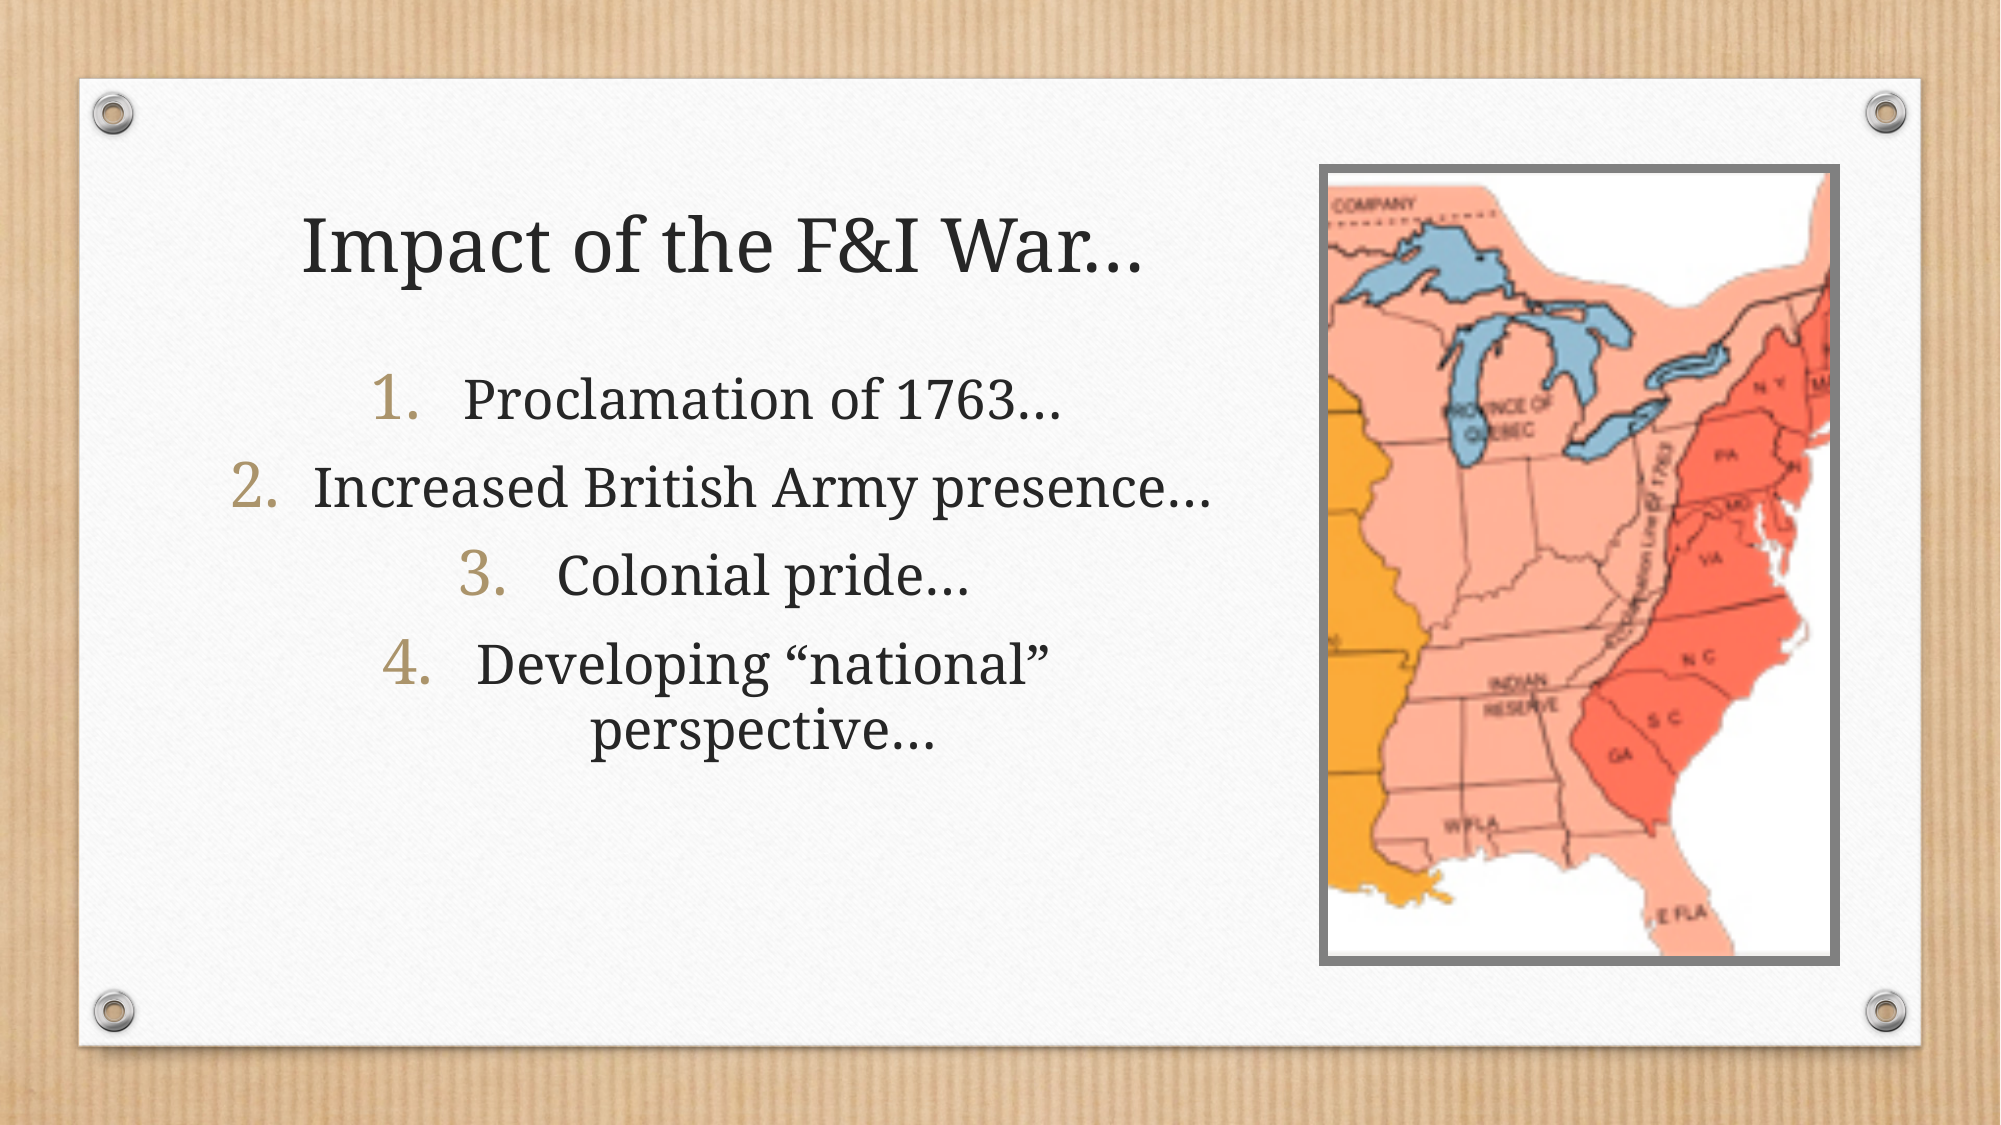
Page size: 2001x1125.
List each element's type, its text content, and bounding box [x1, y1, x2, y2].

picture [0, 0, 2001, 1125]
title Impact of the F&I War… [212, 170, 1237, 295]
list Proclamation of 1763… Increased British Army presence… Colonial pride… Developing “national” perspective… [212, 357, 1237, 834]
